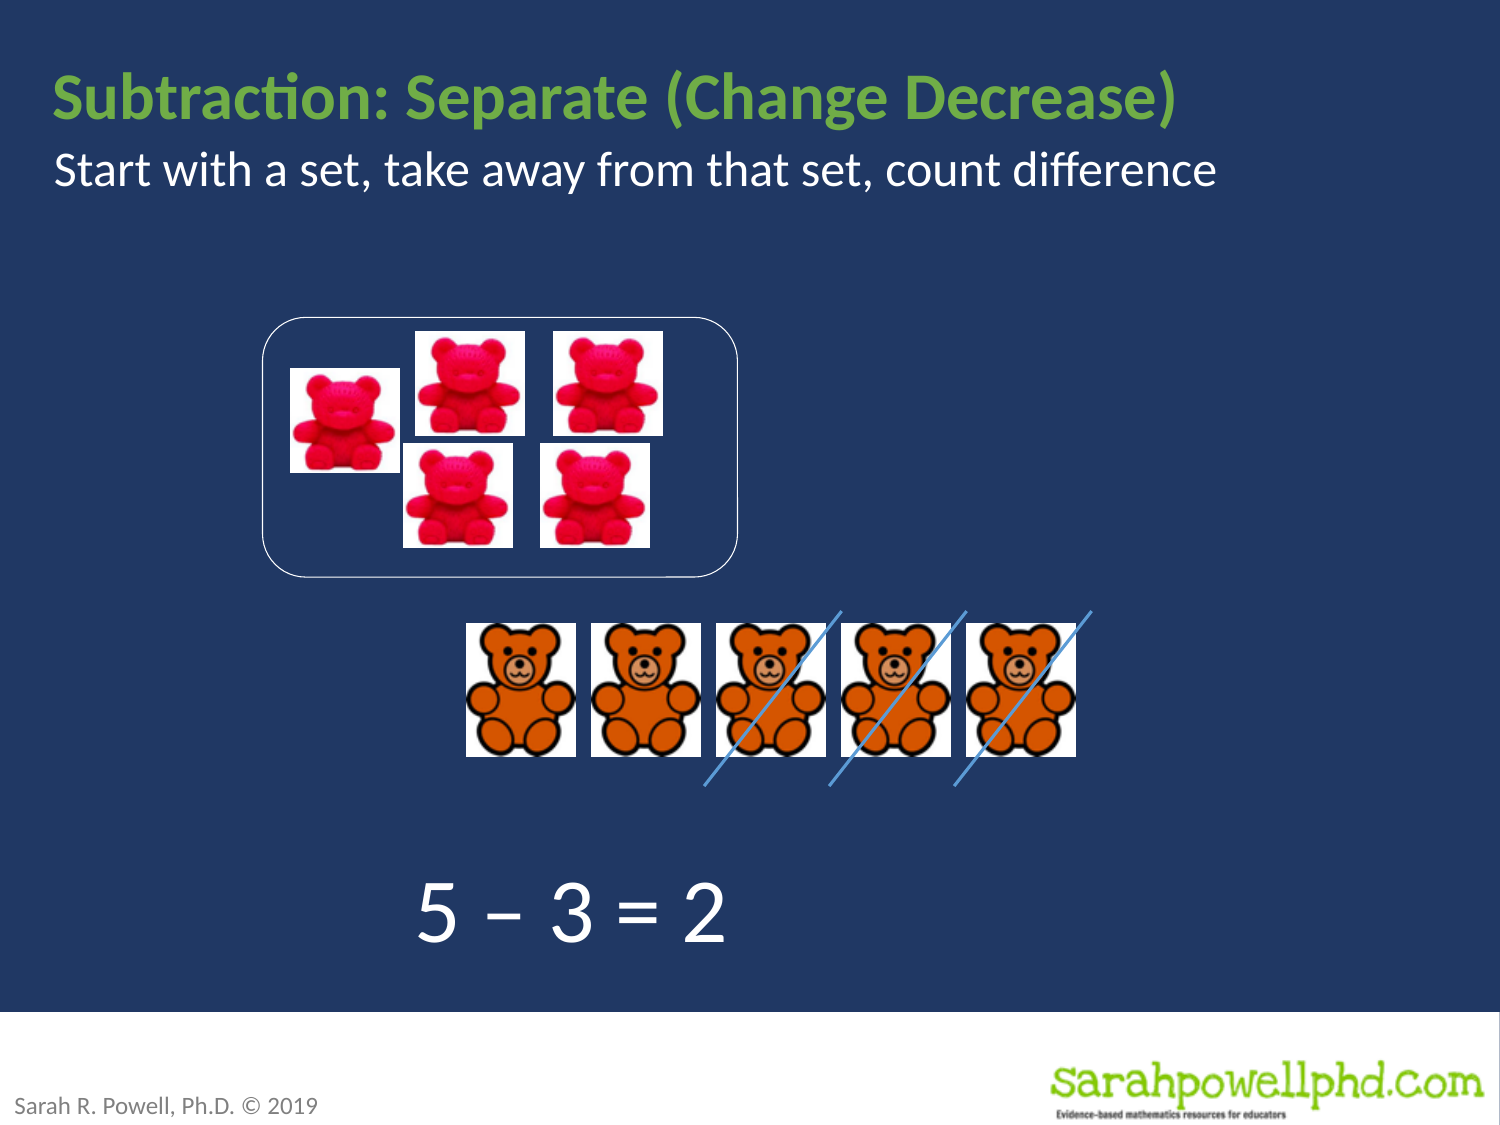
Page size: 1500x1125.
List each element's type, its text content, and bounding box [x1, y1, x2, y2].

picture [591, 623, 701, 757]
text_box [704, 611, 842, 787]
picture [540, 443, 650, 548]
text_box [967, 611, 1092, 787]
text_box [261, 316, 739, 578]
text_box 5 – 3 = 2 [399, 843, 879, 969]
picture [415, 331, 525, 436]
list Start with a set, take away from that set, count difference [38, 123, 1464, 918]
picture [466, 623, 576, 757]
picture [553, 331, 663, 436]
picture [1032, 1051, 1499, 1125]
picture [403, 443, 513, 548]
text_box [842, 611, 967, 787]
title Subtraction: Separate (Change Decrease) [37, 37, 1463, 158]
picture [290, 368, 400, 473]
